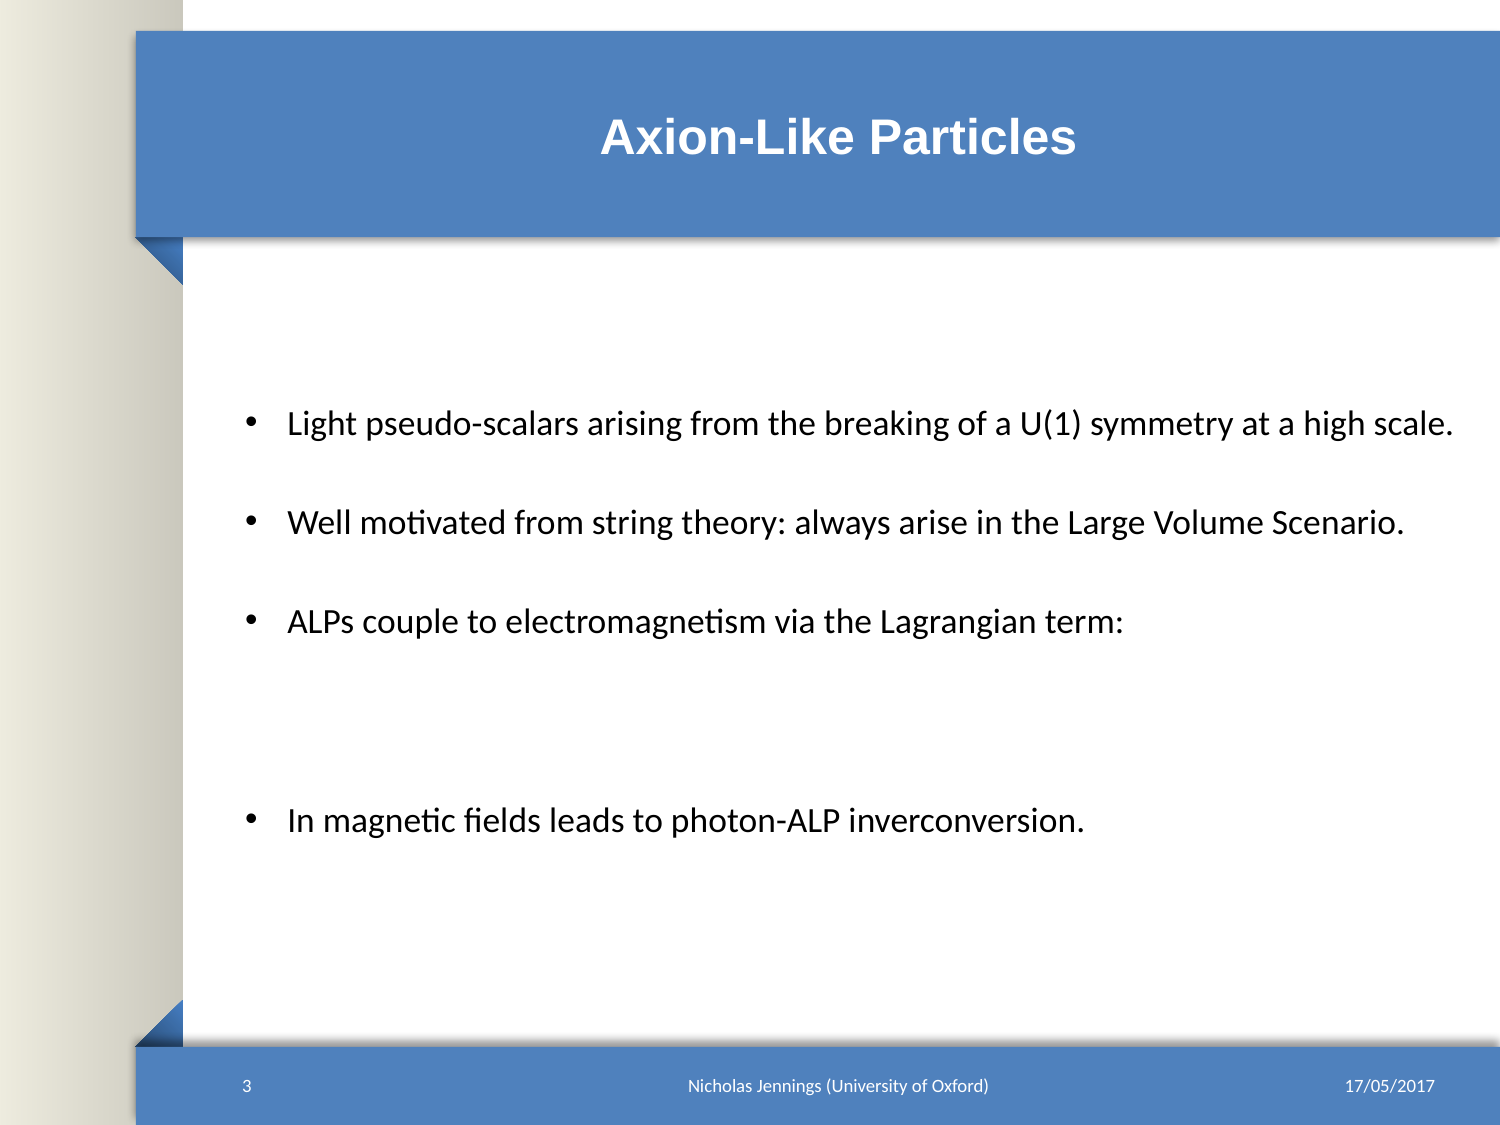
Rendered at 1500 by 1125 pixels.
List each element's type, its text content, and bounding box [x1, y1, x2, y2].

title Axion-Like Particles [230, 57, 1447, 211]
footer Nicholas Jennings (University of Oxford) [601, 1054, 1077, 1115]
slide_number 3 [227, 1054, 578, 1115]
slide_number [1100, 1054, 1451, 1115]
